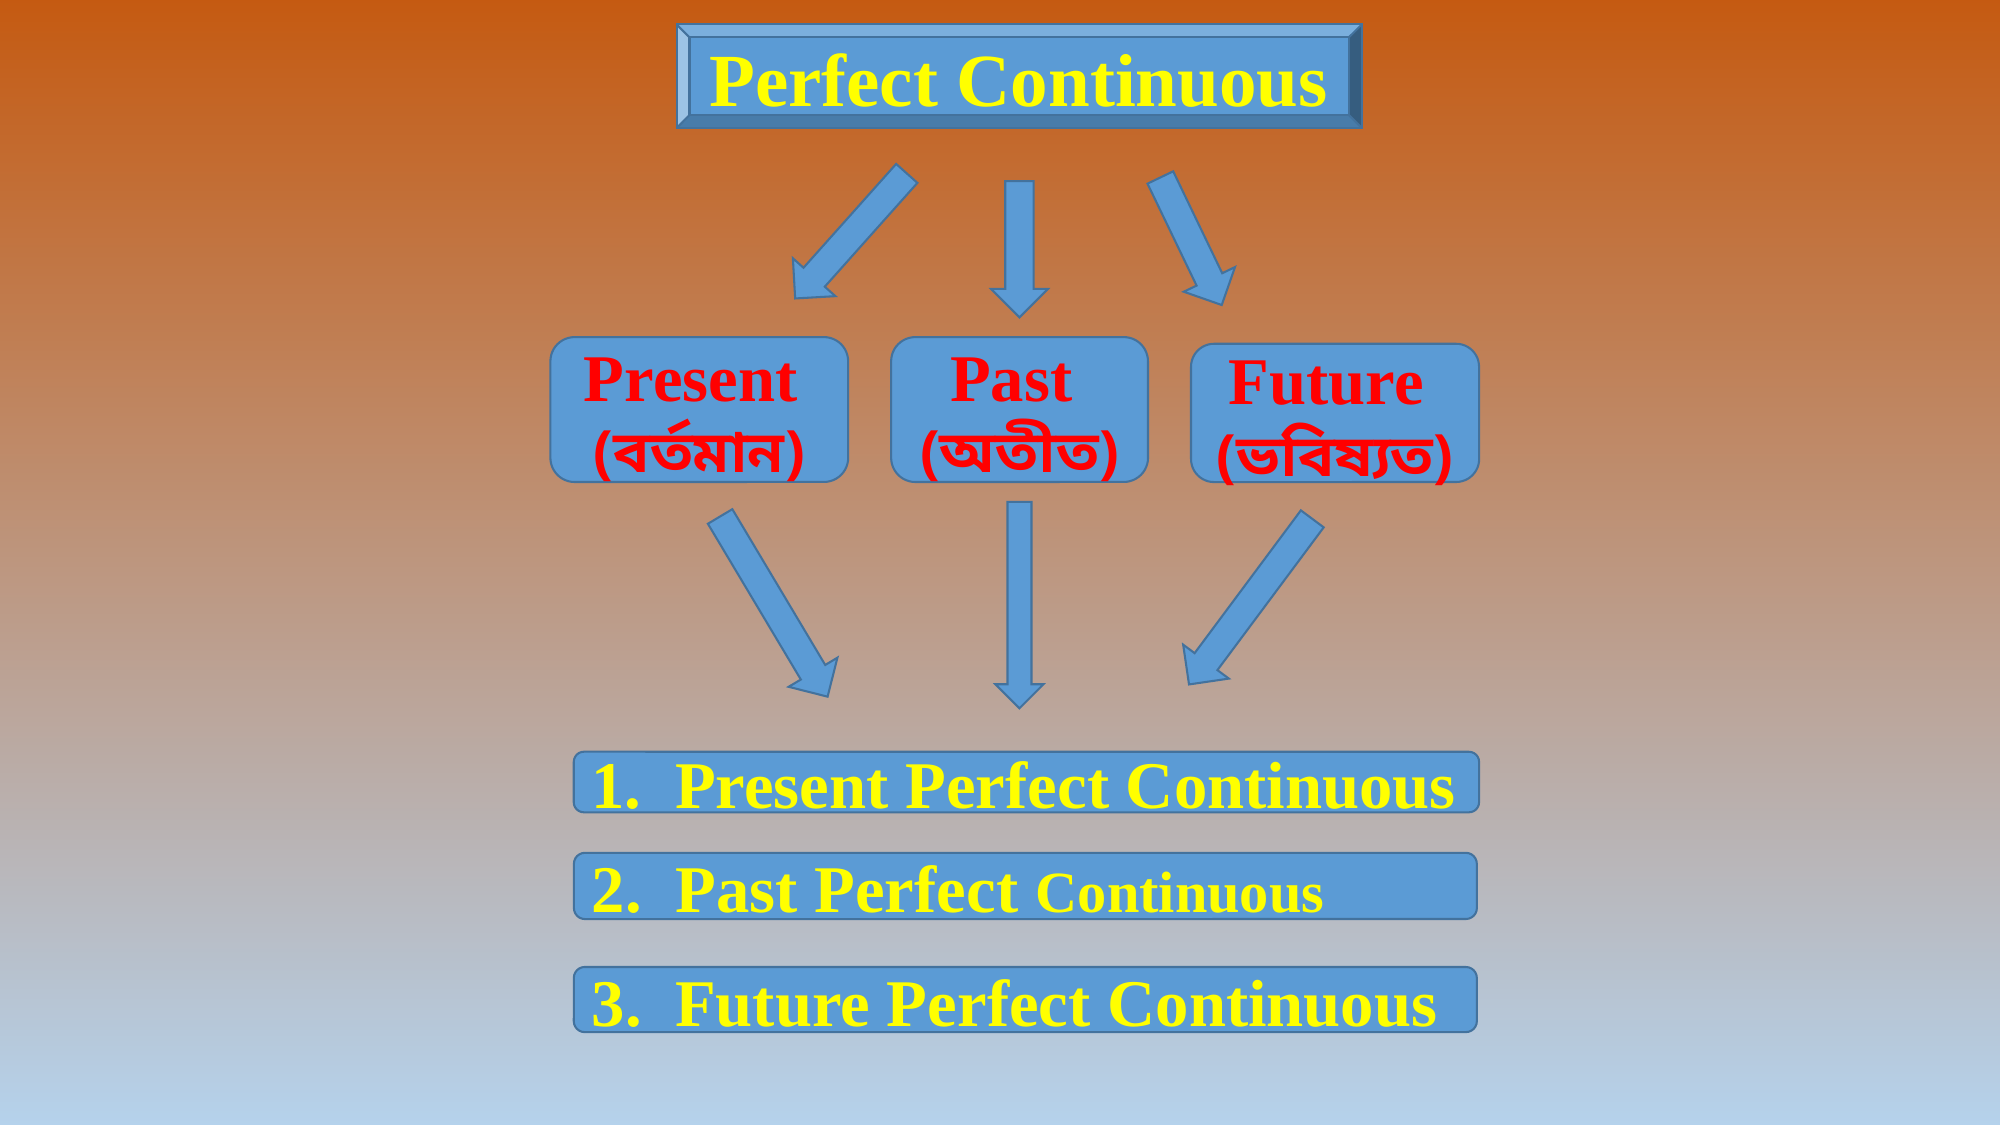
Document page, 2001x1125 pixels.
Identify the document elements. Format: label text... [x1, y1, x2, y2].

text_box Present (বর্তমান) [549, 336, 850, 484]
text_box 1. Present Perfect Continuous [572, 750, 1481, 814]
text_box [1146, 169, 1237, 307]
text_box [706, 507, 840, 698]
text_box Past (অতীত) [890, 336, 1150, 484]
text_box Future (ভবিষ্যত) [1189, 342, 1481, 484]
text_box [992, 500, 1046, 710]
text_box [1181, 508, 1326, 686]
text_box 2. Past Perfect Continuous [572, 851, 1478, 921]
text_box [988, 180, 1051, 319]
text_box [791, 162, 919, 300]
text_box Perfect Continuous [675, 23, 1363, 129]
text_box 3. Future Perfect Continuous [572, 965, 1478, 1034]
